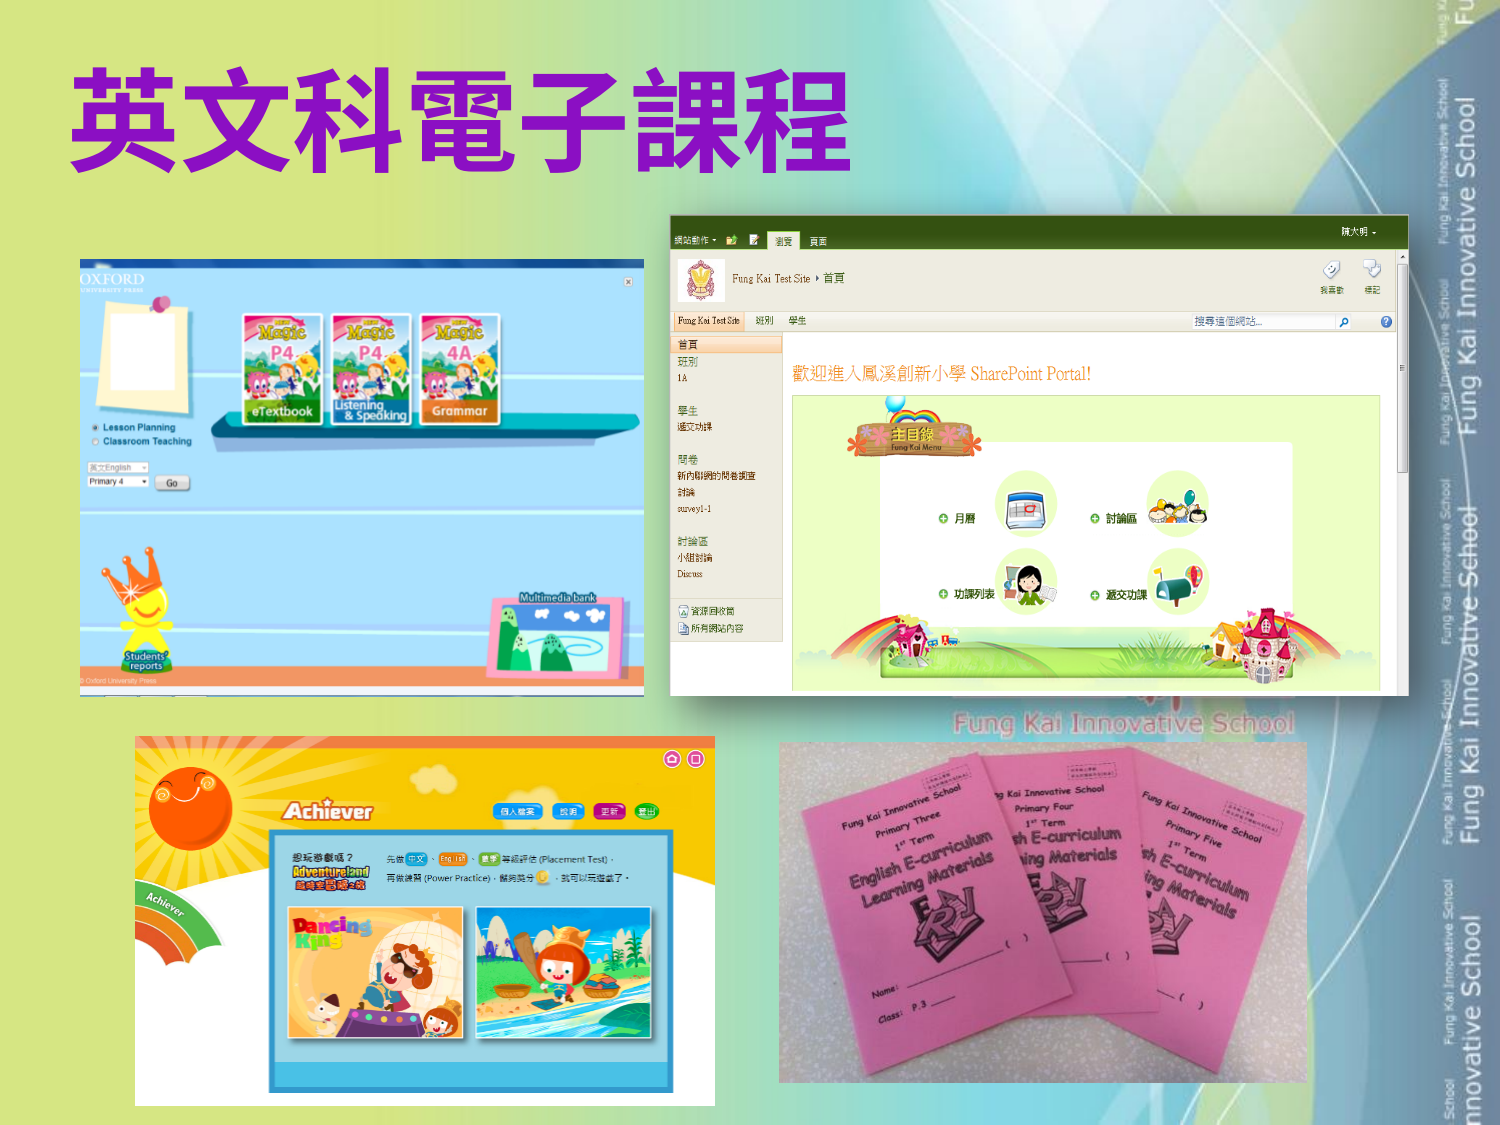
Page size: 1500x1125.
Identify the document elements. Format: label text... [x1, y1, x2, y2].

picture [0, 0, 1500, 1125]
text_box 英文科電子課程 [53, 43, 1151, 329]
